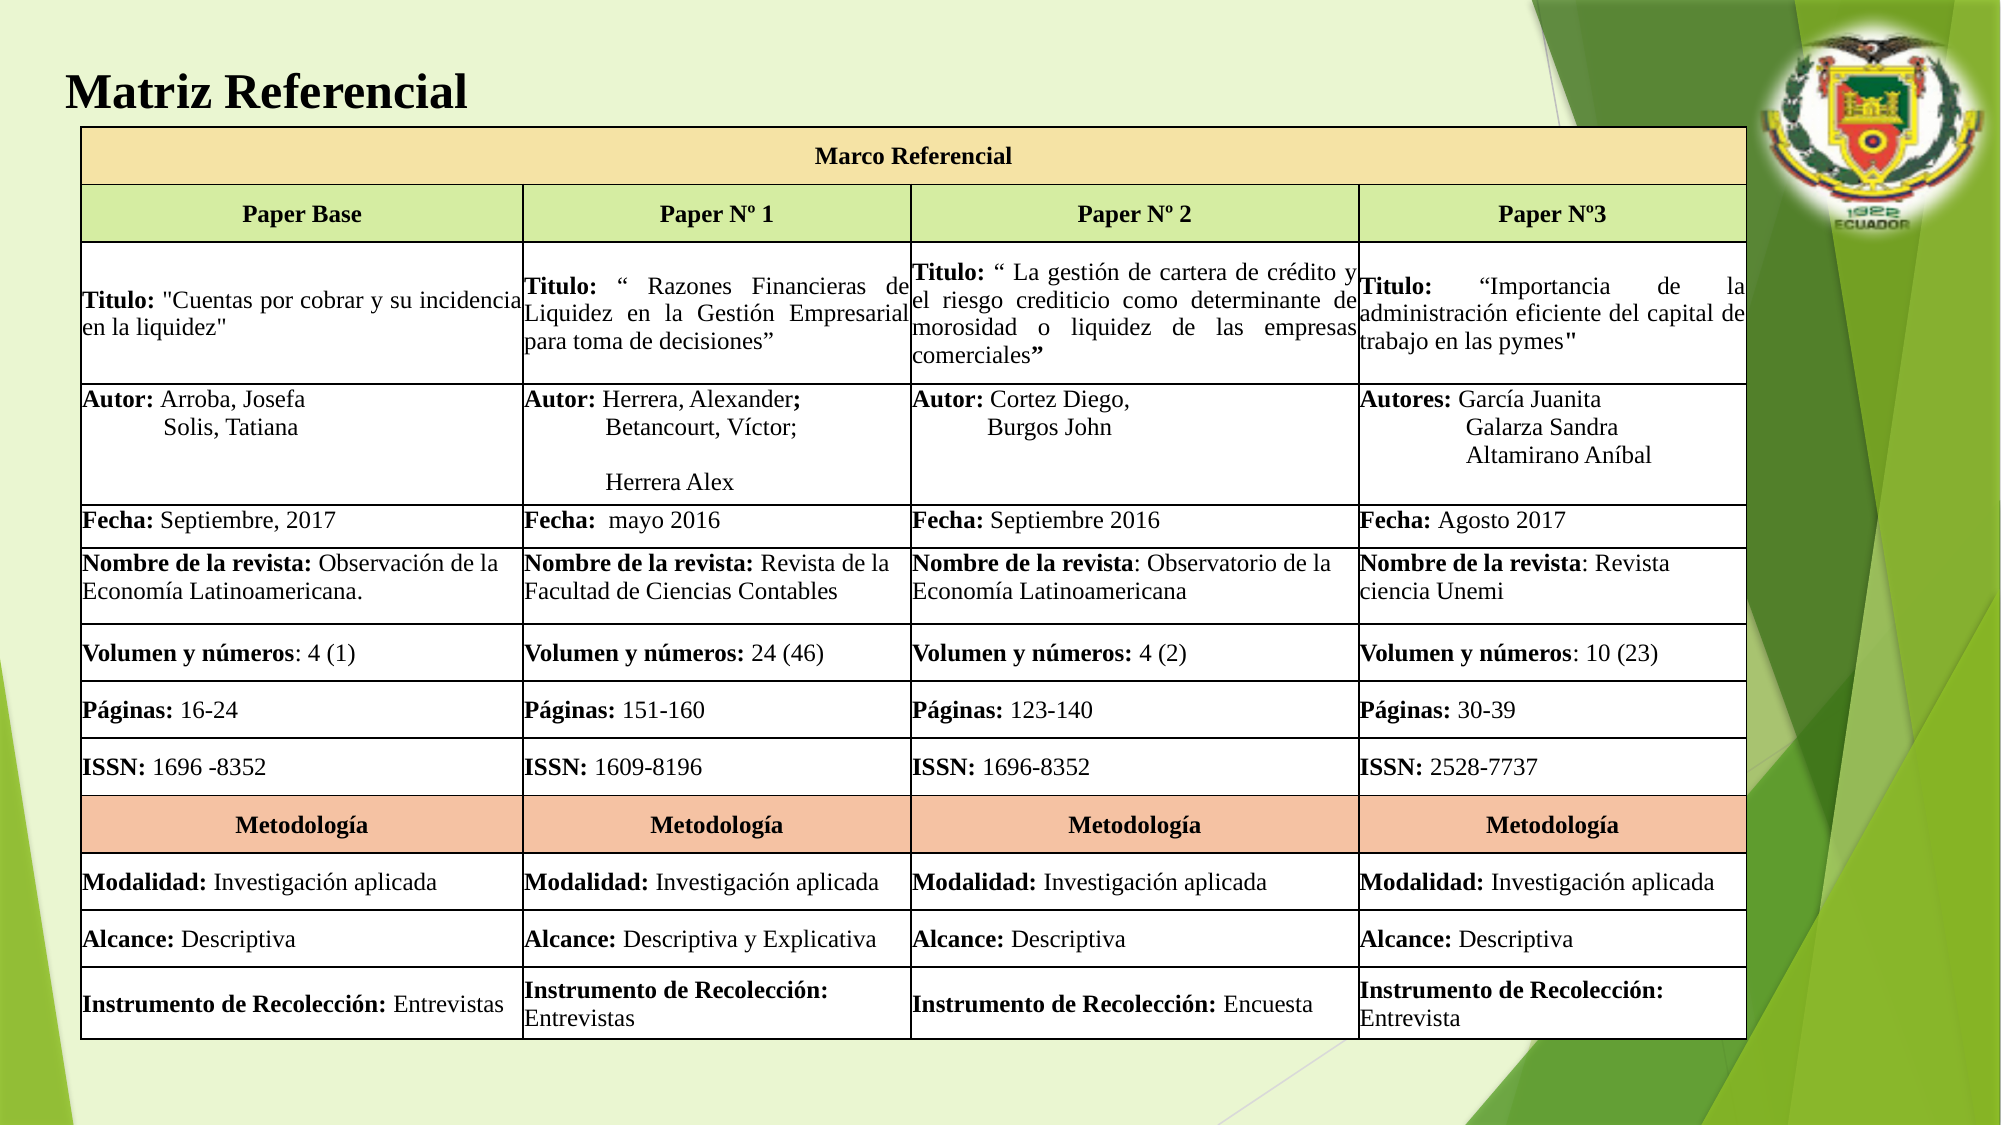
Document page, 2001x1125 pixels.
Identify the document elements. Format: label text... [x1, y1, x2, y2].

table_cell Autor: Herrera, Alexander; Betancourt, Víctor; Herrera Alex [524, 385, 910, 504]
table_cell Modalidad: Investigación aplicada [82, 854, 522, 909]
table_cell Titulo: “ Razones Financieras de Liquidez en la Gestión Empresarial para toma de decisiones” [524, 243, 910, 383]
table_cell Metodología [912, 796, 1358, 852]
table_cell Titulo: "Cuentas por cobrar y su incidencia en la liquidez" [82, 243, 522, 383]
table_cell Nombre de la revista: Revista de la Facultad de Ciencias Contables [524, 549, 910, 623]
table_cell Volumen y números: 4 (2) [912, 625, 1358, 680]
table_cell Nombre de la revista: Revista ciencia Unemi [1360, 549, 1746, 623]
table_cell Modalidad: Investigación aplicada [912, 854, 1358, 909]
table_cell Instrumento de Recolección: Entrevistas [524, 968, 910, 1038]
table_cell Nombre de la revista: Observación de la Economía Latinoamericana. [82, 549, 522, 623]
table_cell Volumen y números: 4 (1) [82, 625, 522, 680]
table_header Marco Referencial [82, 128, 1741, 184]
table_cell Titulo: “ La gestión de cartera de crédito y el riesgo crediticio como determinante de morosidad o liquidez de las empresas comerciales” [912, 243, 1358, 383]
table_cell Metodología [82, 796, 522, 852]
table_cell ISSN: 1696 -8352 [82, 739, 522, 795]
table_cell Páginas: 123-140 [912, 682, 1358, 737]
table_cell Fecha: Septiembre 2016 [912, 506, 1358, 547]
table_cell Paper Nº 1 [524, 185, 910, 241]
table_cell Autores: García Juanita Galarza Sandra Altamirano Aníbal [1360, 385, 1746, 504]
table_cell Alcance: Descriptiva [1360, 911, 1746, 966]
table_cell Alcance: Descriptiva [82, 911, 522, 966]
table_cell Nombre de la revista: Observatorio de la Economía Latinoamericana [912, 549, 1358, 623]
table_cell Paper Nº3 [1360, 185, 1741, 241]
table_cell Volumen y números: 10 (23) [1360, 625, 1746, 680]
table_cell Metodología [524, 796, 910, 852]
table_cell Fecha: Agosto 2017 [1360, 506, 1746, 547]
table_cell Paper Nº 2 [912, 185, 1358, 241]
table_cell Modalidad: Investigación aplicada [1360, 854, 1746, 909]
table_cell Titulo: “Importancia de la administración eficiente del capital de trabajo en las pymes" [1360, 243, 1746, 383]
table_cell Páginas: 16-24 [82, 682, 522, 737]
text_box Matriz Referencial [50, 51, 881, 127]
table_cell Alcance: Descriptiva y Explicativa [524, 911, 910, 966]
table_cell Volumen y números: 24 (46) [524, 625, 910, 680]
table_cell Modalidad: Investigación aplicada [524, 854, 910, 909]
table_cell Autor: Cortez Diego, Burgos John [912, 385, 1358, 504]
table_cell ISSN: 2528-7737 [1360, 739, 1746, 795]
table_cell Fecha: Septiembre, 2017 [82, 506, 522, 547]
table_cell Instrumento de Recolección: Entrevistas [82, 968, 522, 1038]
table_cell ISSN: 1696-8352 [912, 739, 1358, 795]
table_cell Fecha: mayo 2016 [524, 506, 910, 547]
table_cell Alcance: Descriptiva [912, 911, 1358, 966]
table_cell Autor: Arroba, Josefa Solis, Tatiana [82, 385, 522, 504]
table_cell Instrumento de Recolección: Encuesta [912, 968, 1358, 1038]
table_cell Metodología [1360, 796, 1746, 852]
table_cell Páginas: 151-160 [524, 682, 910, 737]
table_cell Instrumento de Recolección: Entrevista [1360, 968, 1746, 1038]
picture [1746, 5, 2000, 250]
table_cell Páginas: 30-39 [1360, 682, 1746, 737]
table_cell ISSN: 1609-8196 [524, 739, 910, 795]
table_cell Paper Base [82, 185, 522, 241]
